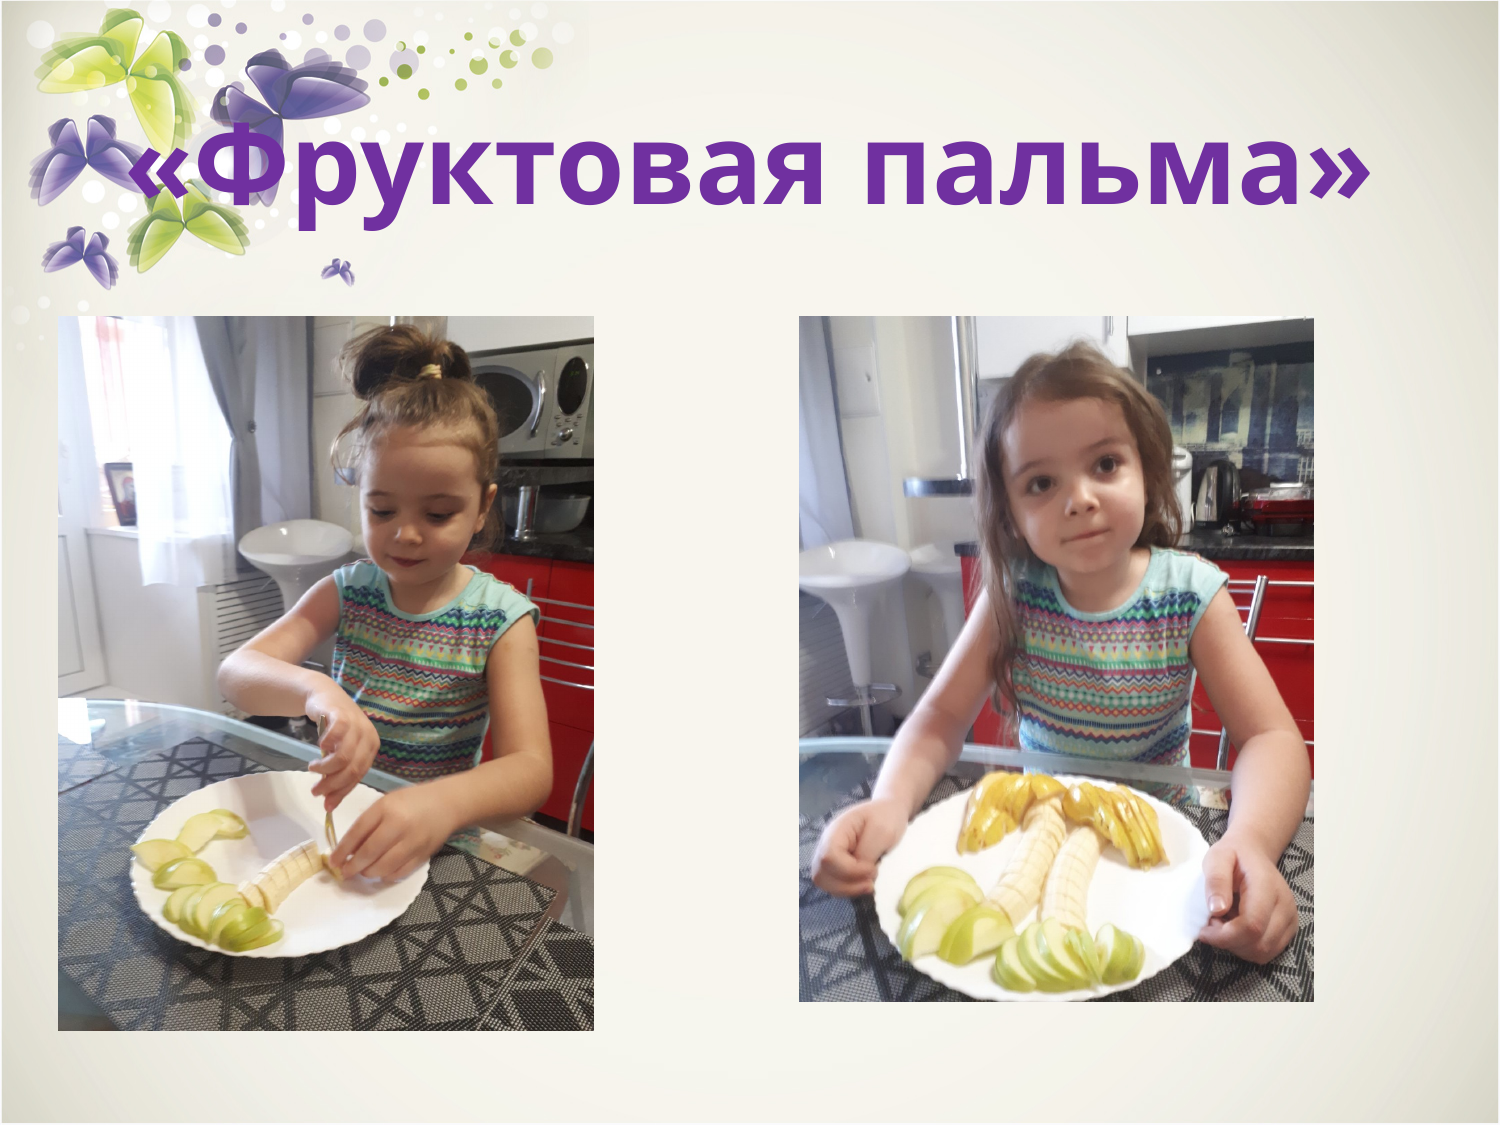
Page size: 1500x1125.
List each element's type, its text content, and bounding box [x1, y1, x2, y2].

title «Фруктовая пальма» [103, 59, 1397, 278]
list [58, 316, 594, 1031]
picture [0, 0, 1500, 1125]
